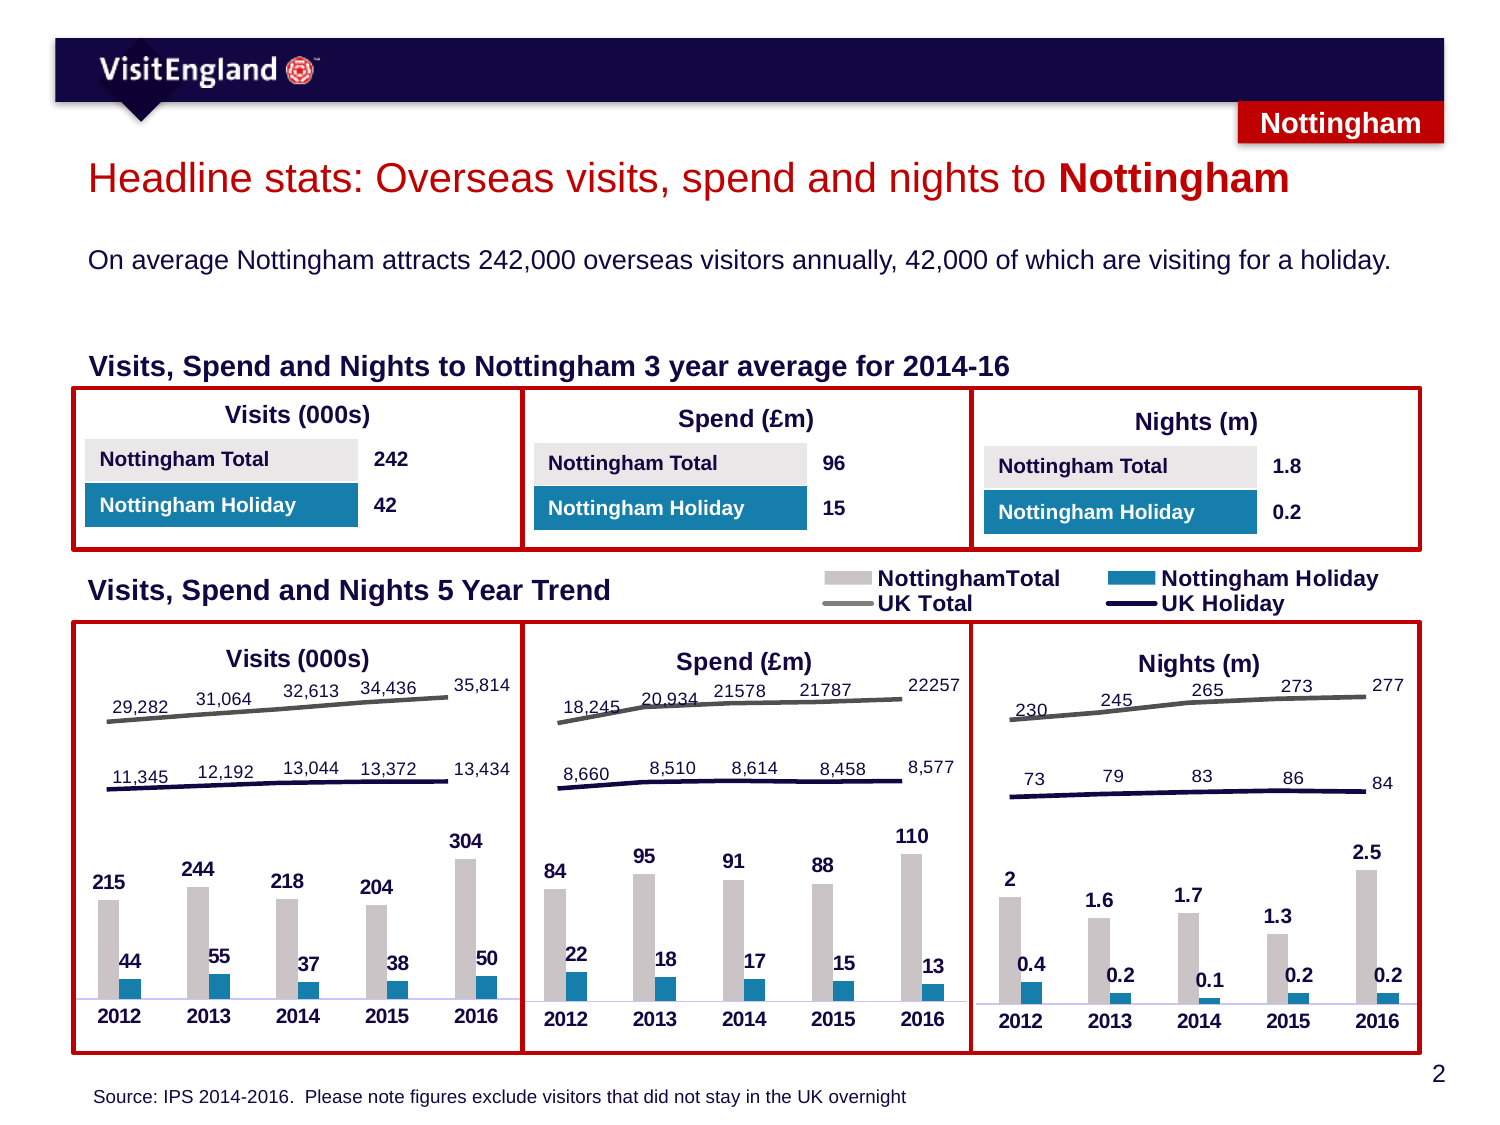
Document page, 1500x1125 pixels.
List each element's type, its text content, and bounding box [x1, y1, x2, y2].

table_header Nights (m) [984, 402, 1409, 441]
text_box Visits, Spend and Nights to Nottingham 3 year average for 2014-16 [73, 345, 1411, 387]
table_header Spend (£m) [534, 398, 959, 437]
table_cell 15 [808, 486, 959, 530]
text_box [73, 387, 522, 550]
table_header Visits (000s) [85, 394, 510, 434]
table_cell Nottingham Total [534, 443, 807, 485]
table_cell Nottingham Total [984, 446, 1257, 488]
table_cell 242 [360, 439, 510, 481]
text_box Nottingham [1237, 100, 1445, 144]
title Headline stats: Overseas visits, spend and nights to Nottingham [73, 143, 1445, 235]
text_box [970, 387, 1421, 550]
table_cell 42 [360, 483, 510, 527]
table_cell 96 [808, 443, 959, 485]
table_cell Nottingham Holiday [534, 486, 807, 530]
table_cell Nottingham Holiday [984, 490, 1257, 534]
chart [40, 621, 1446, 1054]
text_box [522, 387, 970, 550]
table_cell Nottingham Holiday [85, 483, 358, 527]
text_box Visits, Spend and Nights 5 Year Trend [72, 564, 783, 619]
table_cell Nottingham Total [85, 439, 358, 481]
picture [95, 56, 322, 88]
table_cell 1.8 [1259, 446, 1409, 488]
chart [784, 564, 1421, 617]
text_box Source: IPS 2014-2016. Please note figures exclude visitors that did not stay in the UK overnight [78, 1076, 1062, 1115]
table_cell 0.2 [1259, 490, 1409, 534]
text_box On average Nottingham attracts 242,000 overseas visitors annually, 42,000 of which are visiting for a holiday. [73, 234, 1431, 345]
